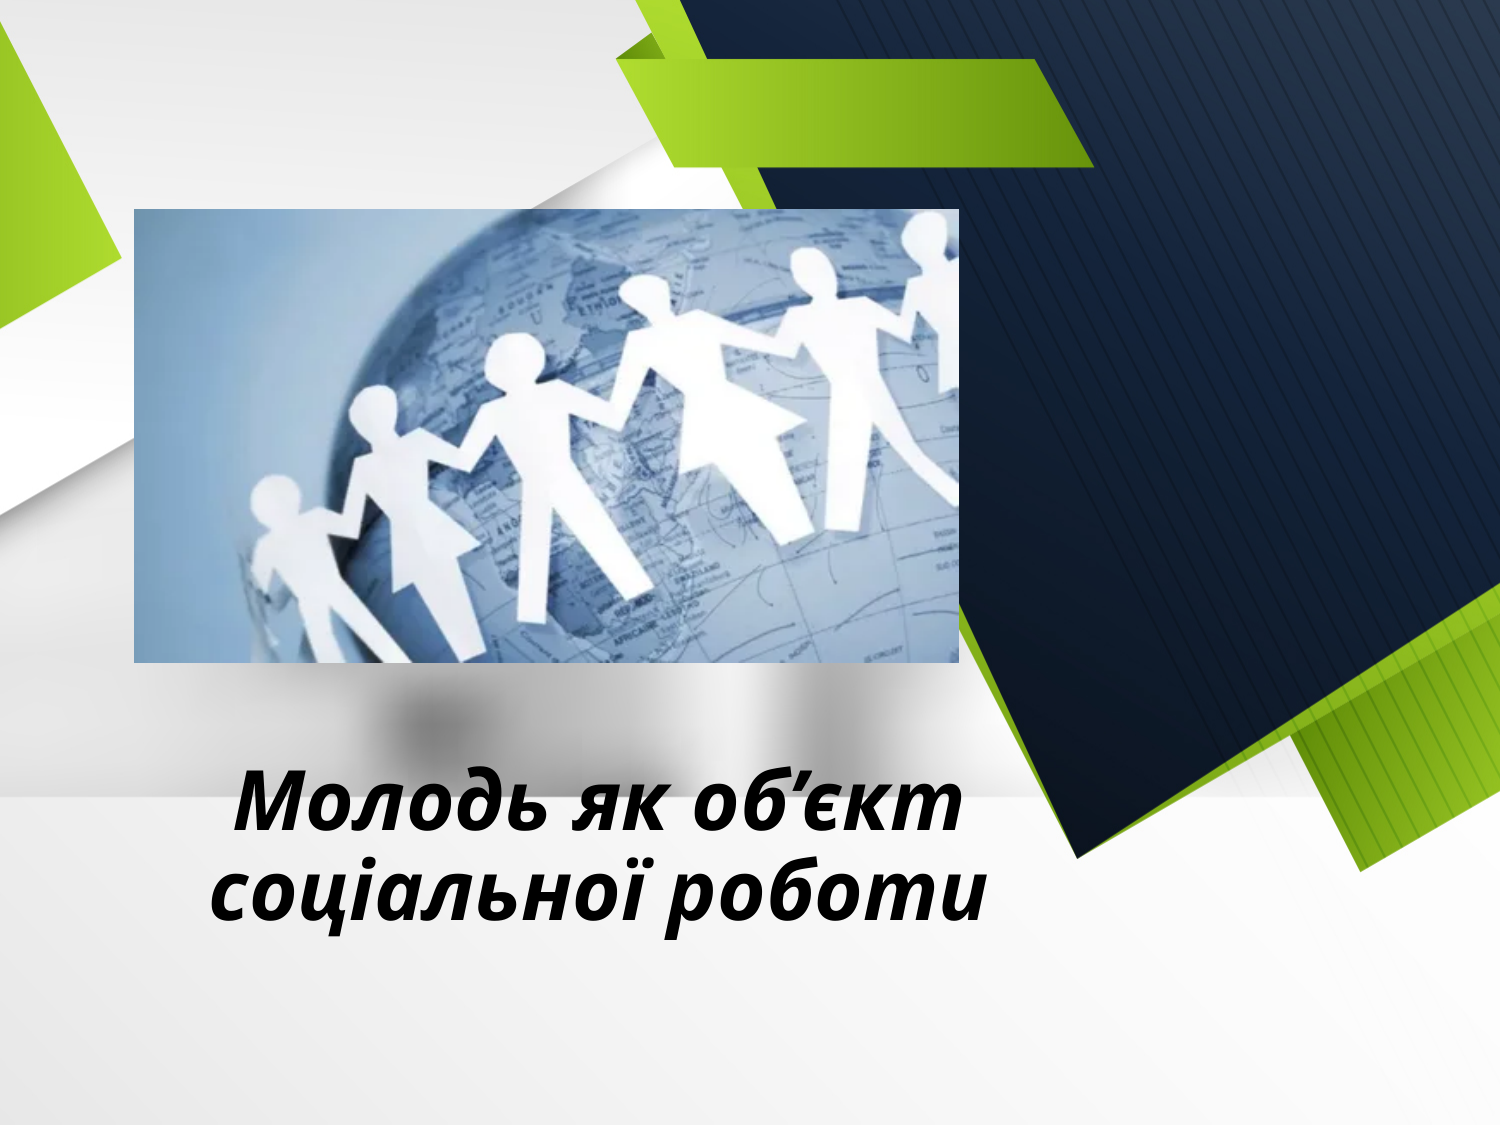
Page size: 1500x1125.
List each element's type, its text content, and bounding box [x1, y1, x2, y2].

title Молодь як об’єкт соціальної роботи [58, 704, 1140, 1096]
picture [0, 0, 1500, 1125]
